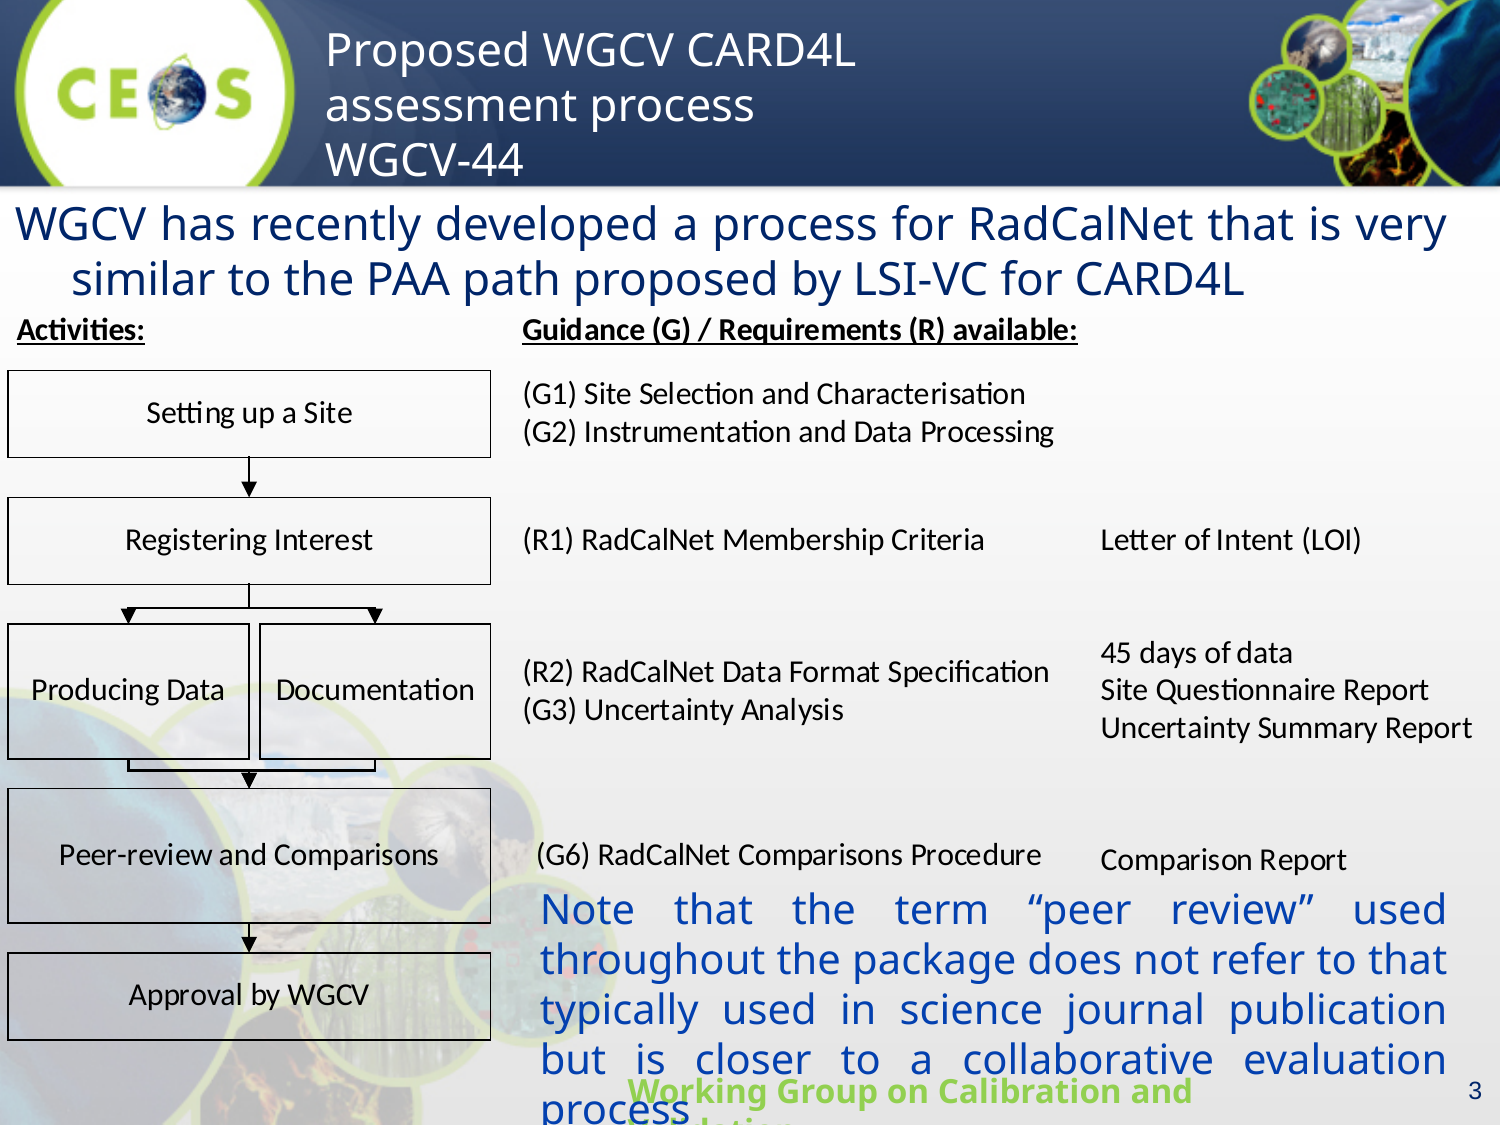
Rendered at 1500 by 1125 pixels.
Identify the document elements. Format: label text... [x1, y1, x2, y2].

list WGCV has recently developed a process for RadCalNet that is very similar to the PAA path proposed by LSI-VC for CARD4L [0, 187, 1463, 299]
picture [0, 0, 1500, 1125]
text_box Note that the term “peer review” used throughout the package does not refer to that typically used in science journal publication but is closer to a collaborative evaluation process [525, 1041, 1463, 1075]
